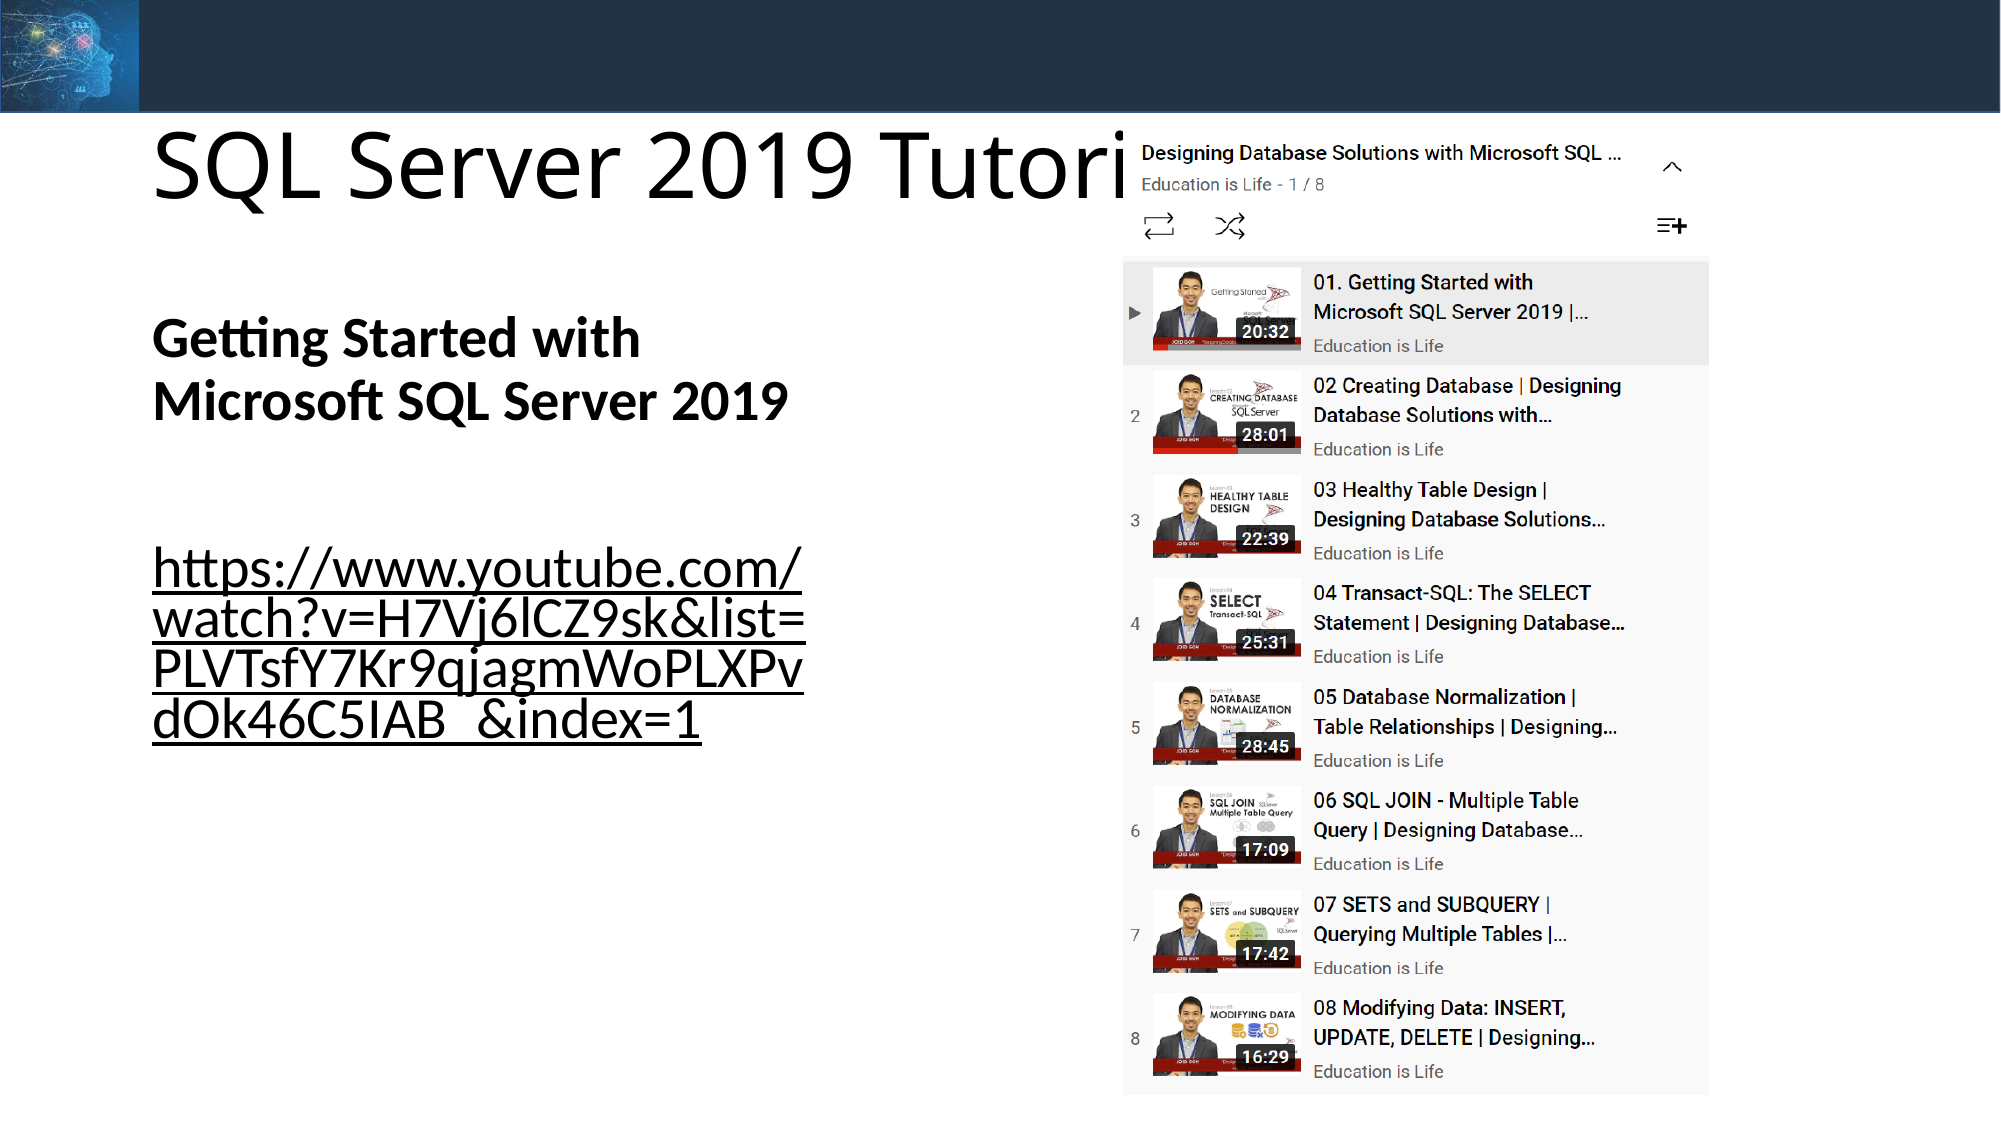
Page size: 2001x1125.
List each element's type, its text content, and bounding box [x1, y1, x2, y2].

title SQL Server 2019 Tutorial [137, 59, 1863, 278]
list Getting Started with Microsoft SQL Server 2019 https://www.youtube.com/watch?v=H7Vj6lCZ9sk&list=PLVTsfY7Kr9qjagmWoPLXPvdOk46C5IAB_&index=1 [137, 299, 833, 1014]
picture [1123, 124, 1709, 1095]
picture [2, 0, 139, 111]
